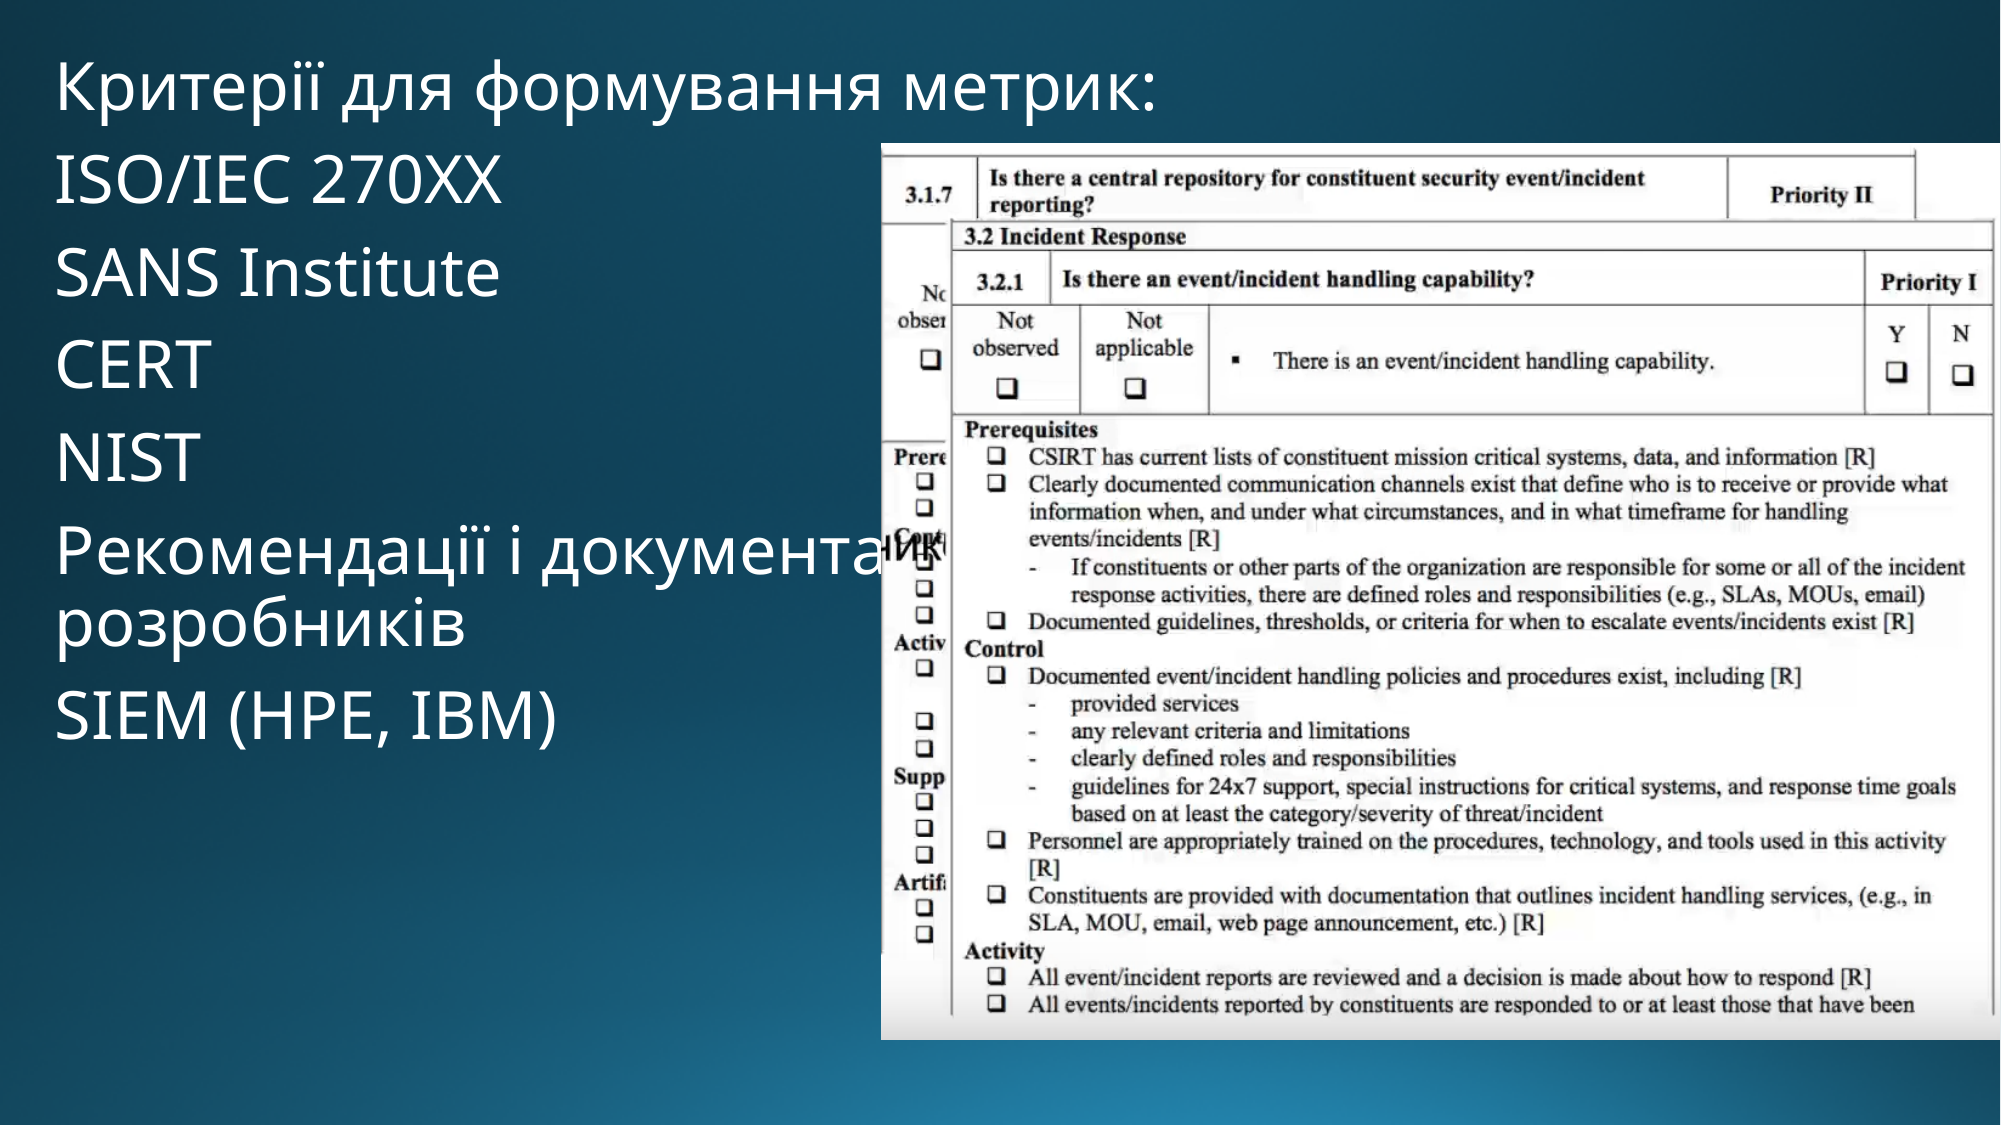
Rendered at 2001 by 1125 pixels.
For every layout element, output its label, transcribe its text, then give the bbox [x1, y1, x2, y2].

list Критерії для формування метрик: ISO/IEC 270XX SANS Institute CERT NIST Рекомендації і документація розробників SIEM (HPE, IBM) [39, 45, 1238, 1040]
picture [0, 0, 2001, 1125]
